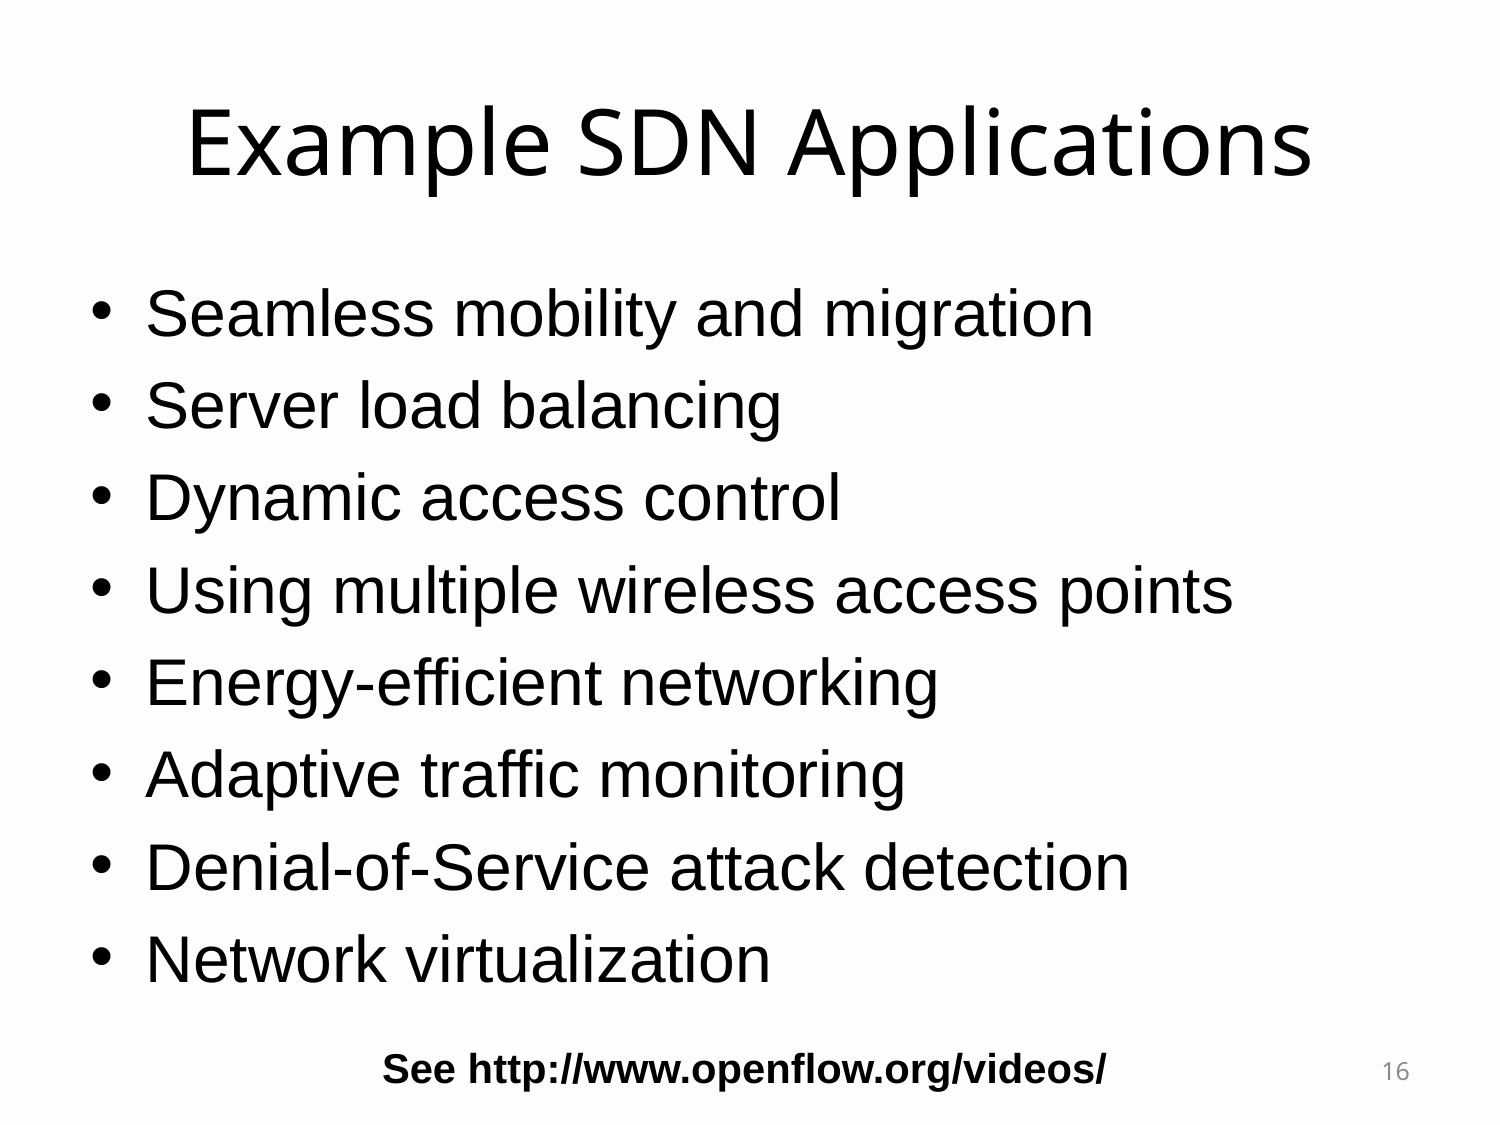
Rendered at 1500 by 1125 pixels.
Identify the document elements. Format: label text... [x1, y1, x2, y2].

list Seamless mobility and migration Server load balancing Dynamic access control Using multiple wireless access points Energy-efficient networking Adaptive traffic monitoring Denial-of-Service attack detection Network virtualization [75, 262, 1425, 1005]
title Example SDN Applications [75, 45, 1425, 233]
slide_number 16 [1074, 1042, 1425, 1103]
text_box See http://www.openflow.org/videos/ [367, 1034, 1123, 1100]
